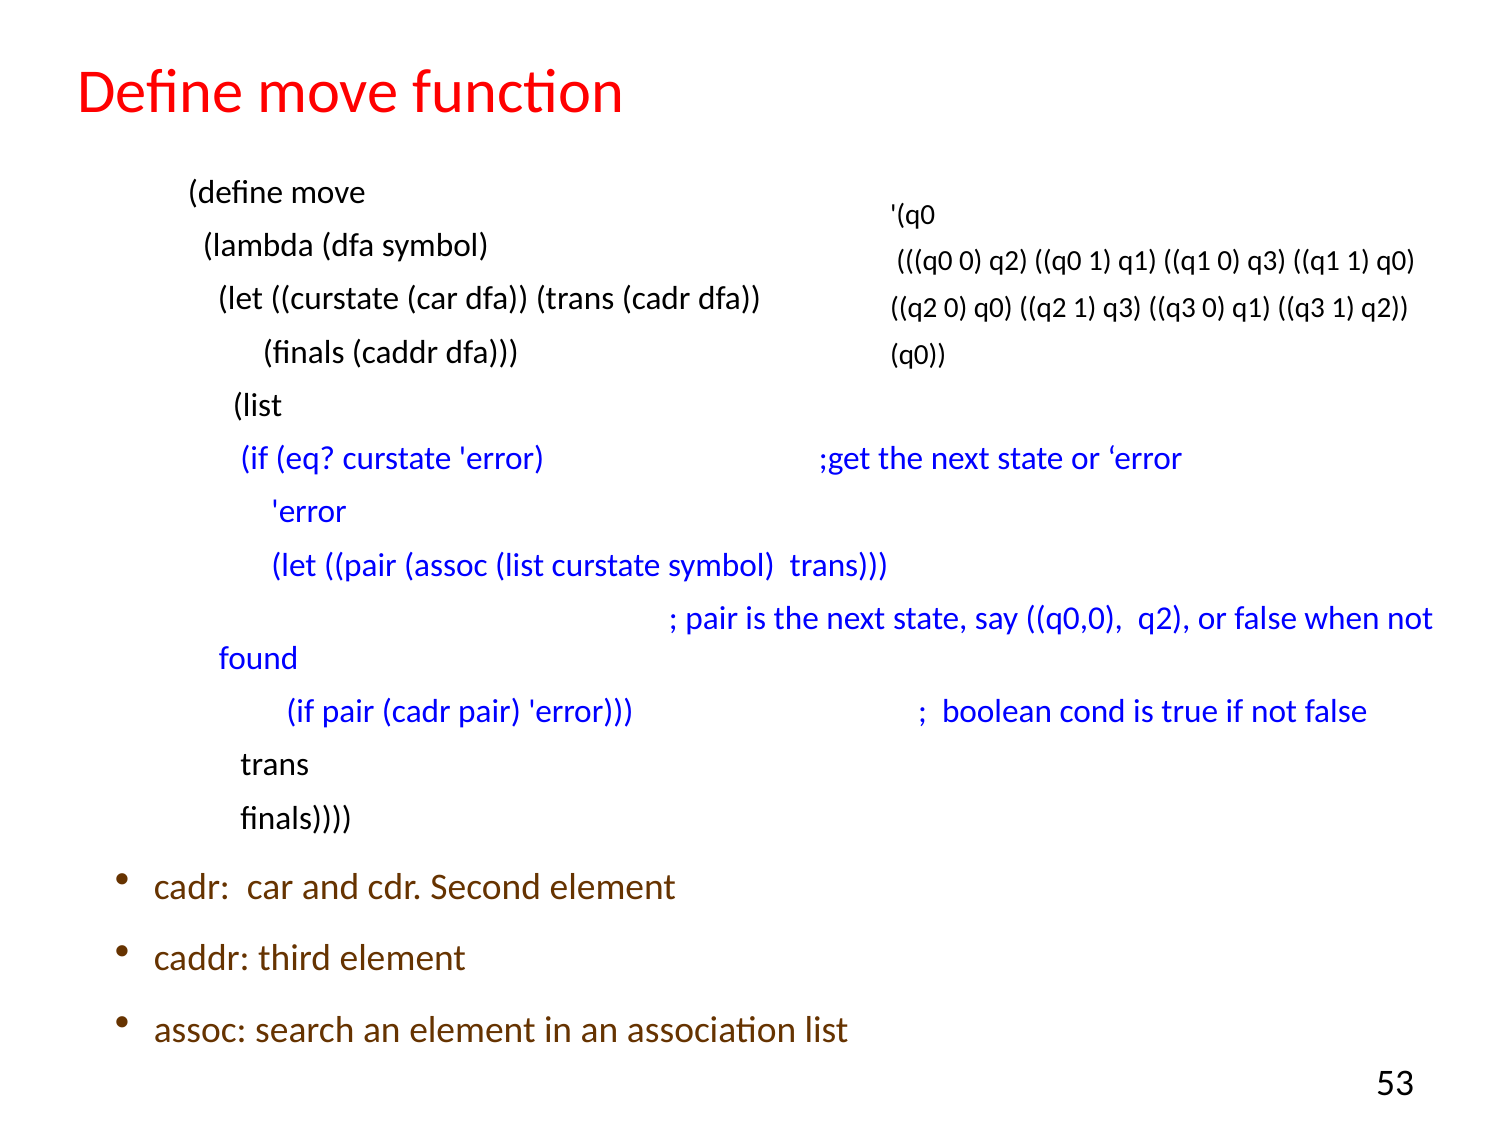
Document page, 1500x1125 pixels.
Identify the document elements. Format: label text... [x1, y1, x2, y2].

text_box '(q0 (((q0 0) q2) ((q0 1) q1) ((q1 0) q3) ((q1 1) q0) ((q2 0) q0) ((q2 1) q3) ((q3 0) q1) ((q3 1) q2)) (q0)) [875, 187, 1450, 925]
slide_number 53 [1349, 1049, 1438, 1101]
list (define move (lambda (dfa symbol) (let ((curstate (car dfa)) (trans (cadr dfa)) (finals (caddr dfa))) (list (if (eq? curstate 'error) ;get the next state or ‘error 'error (let ((pair (assoc (list curstate symbol) trans))) ; pair is the next state, say ((q0,0), q2), or false when not found (if pair (cadr pair) 'error))) ; boolean cond is true if not false trans finals)))) cadr: car and cdr. Second element caddr: third element assoc: search an element in an association list [99, 162, 1476, 1026]
title Define move function [62, 49, 1426, 126]
